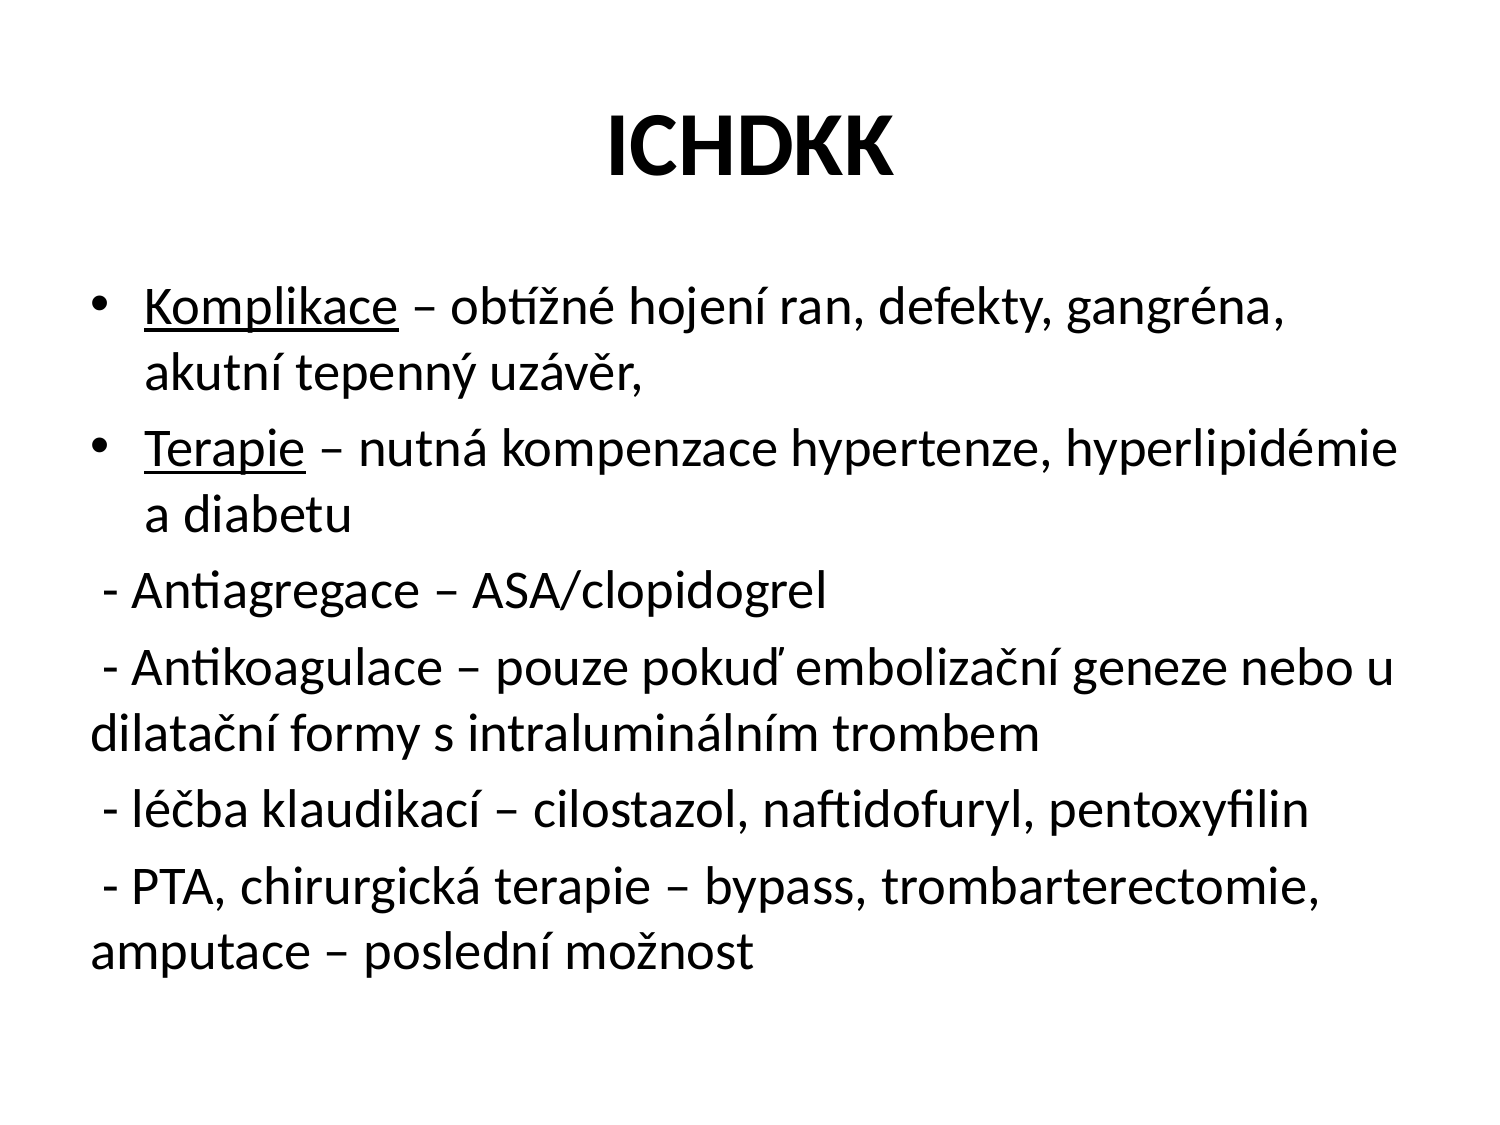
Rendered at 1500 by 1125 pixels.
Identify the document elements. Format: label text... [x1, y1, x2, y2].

list Komplikace – obtížné hojení ran, defekty, gangréna, akutní tepenný uzávěr, Terapie – nutná kompenzace hypertenze, hyperlipidémie a diabetu - Antiagregace – ASA/clopidogrel - Antikoagulace – pouze pokuď embolizační geneze nebo u dilatační formy s intraluminálním trombem - léčba klaudikací – cilostazol, naftidofuryl, pentoxyfilin - PTA, chirurgická terapie – bypass, trombarterectomie, amputace – poslední možnost [75, 262, 1425, 1005]
title ICHDKK [75, 45, 1425, 233]
